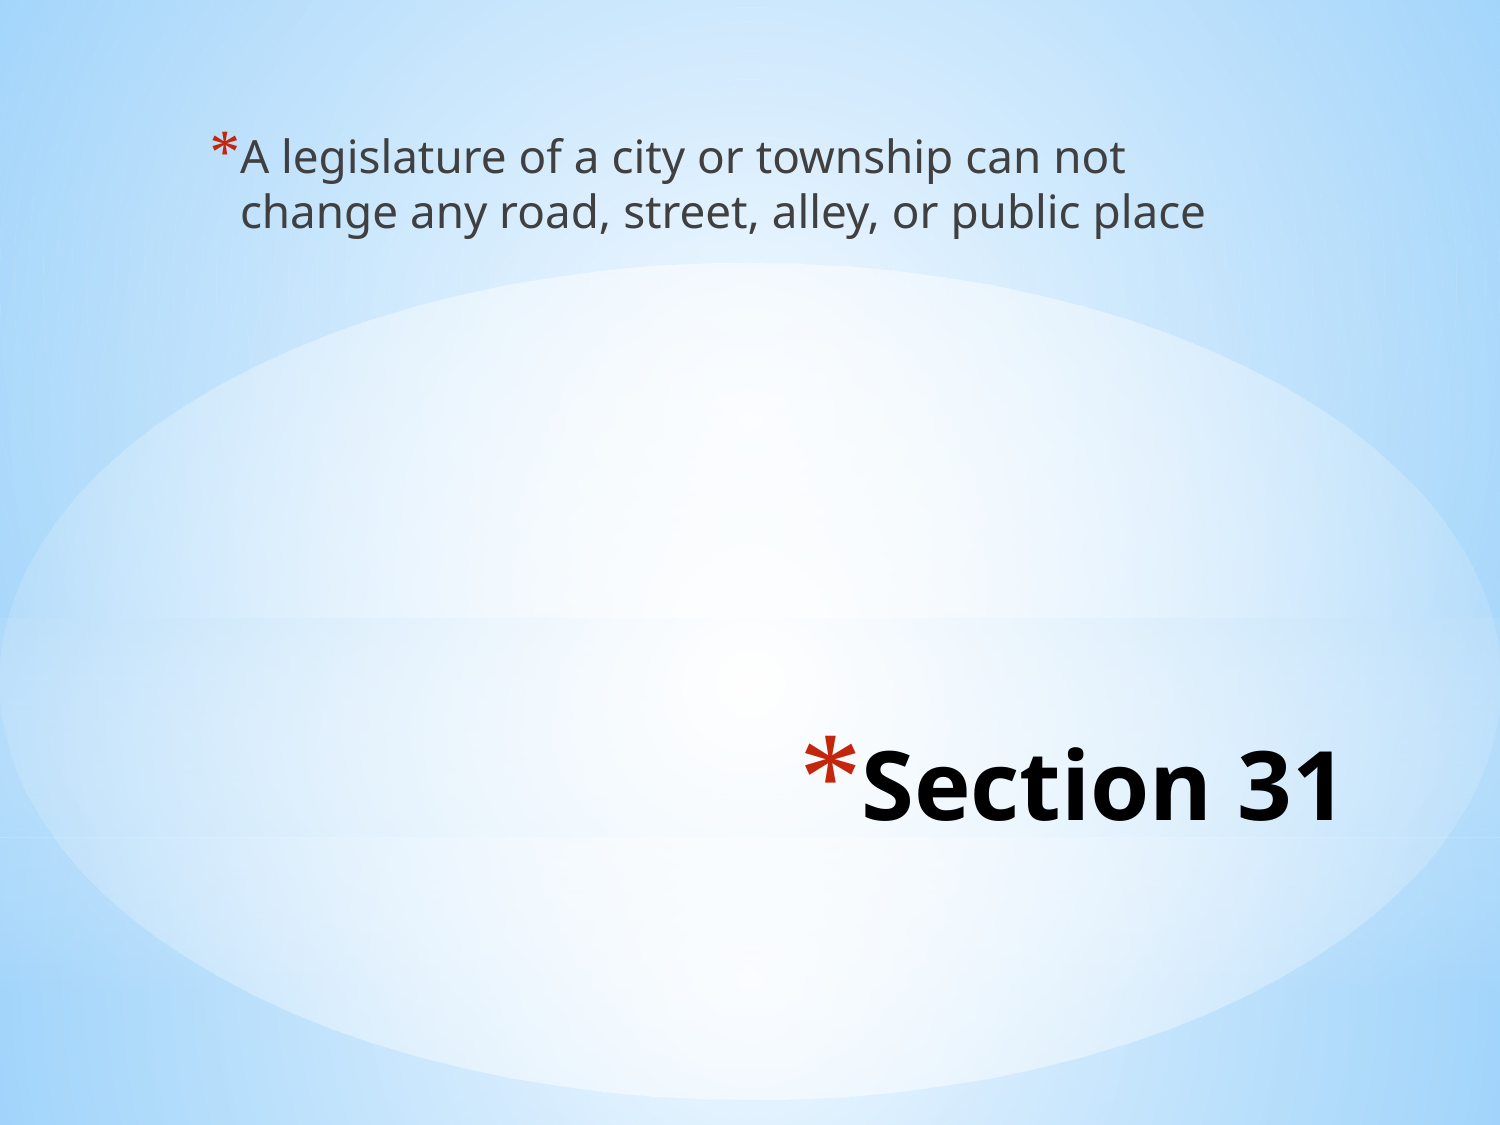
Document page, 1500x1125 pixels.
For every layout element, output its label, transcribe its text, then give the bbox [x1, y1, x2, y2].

list A legislature of a city or township can not change any road, street, alley, or public place [187, 120, 1238, 690]
title Section 31 [294, 717, 1363, 905]
